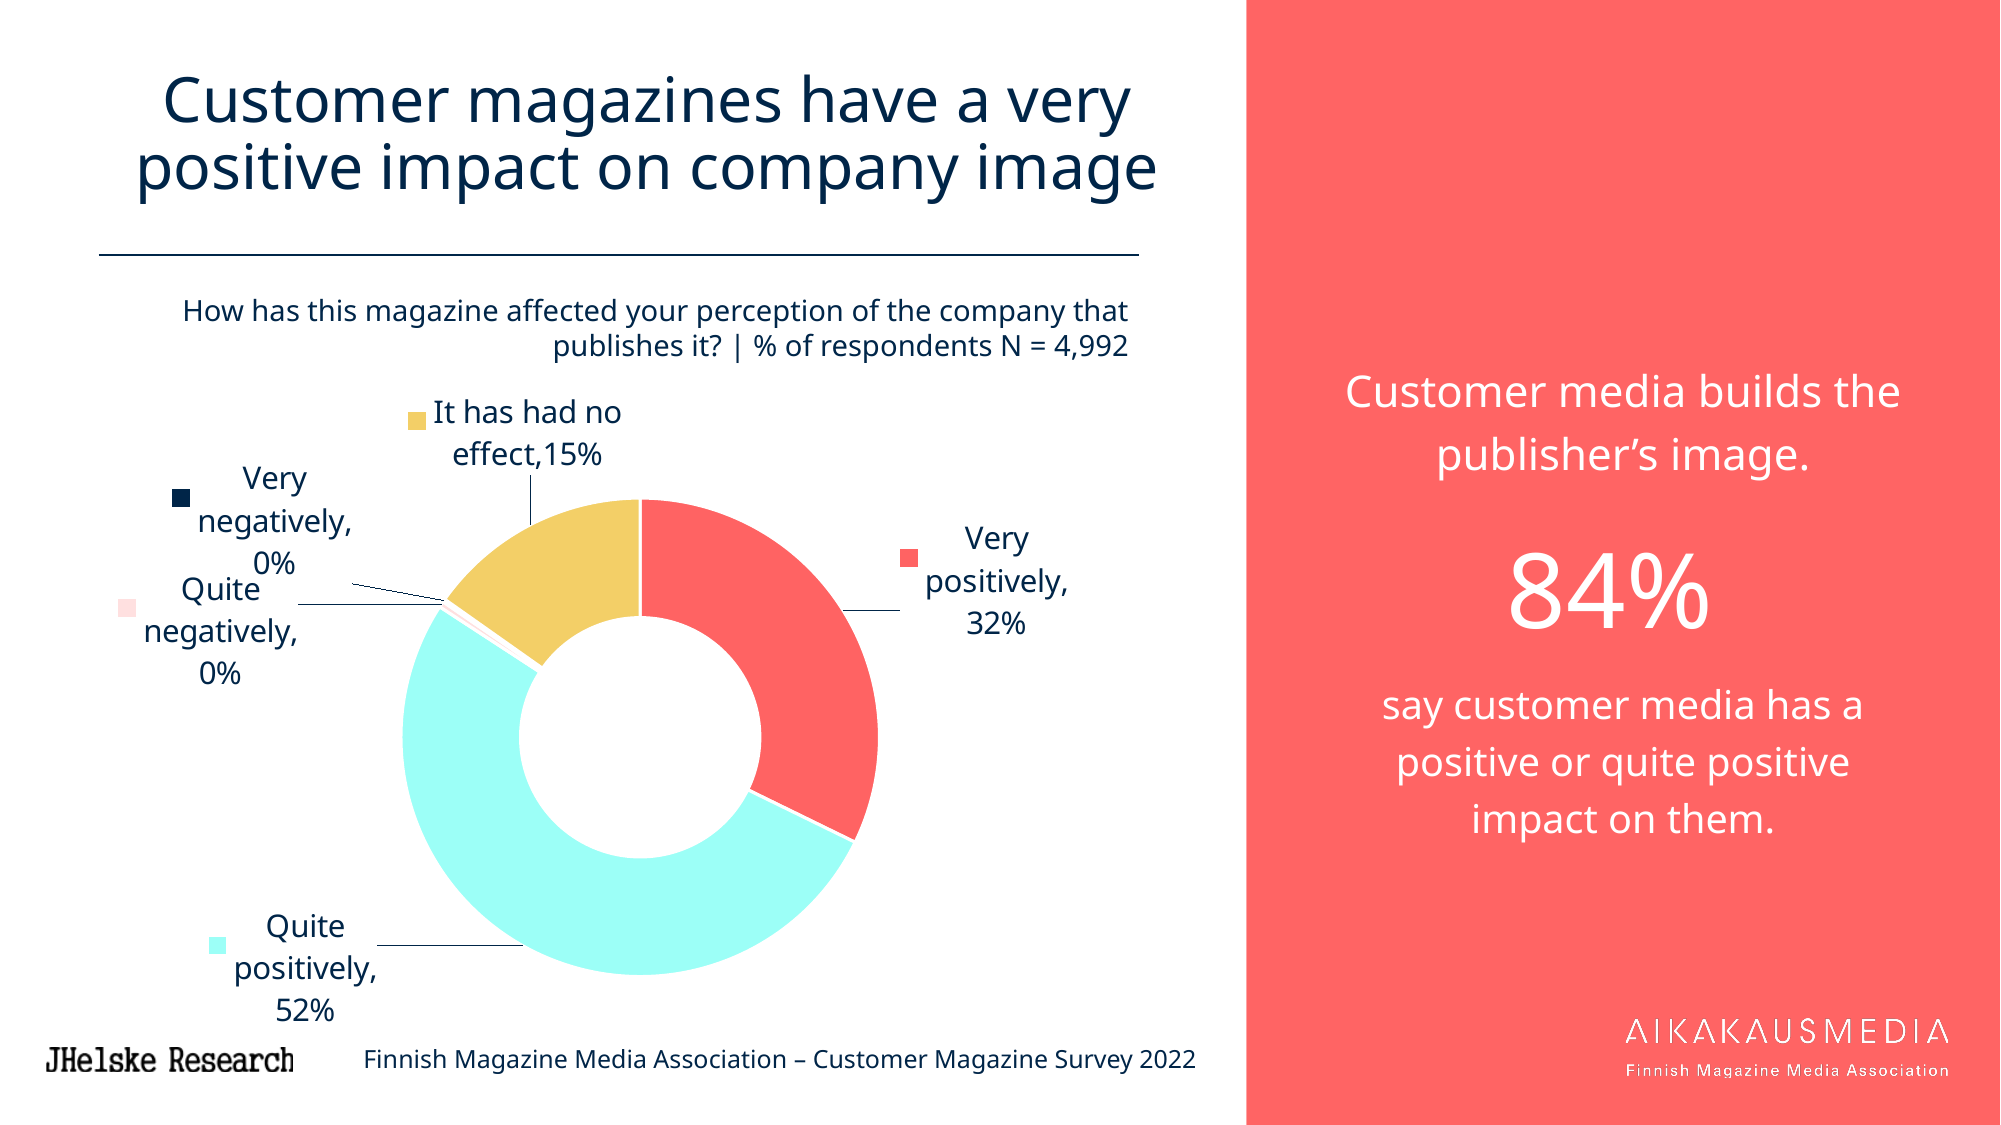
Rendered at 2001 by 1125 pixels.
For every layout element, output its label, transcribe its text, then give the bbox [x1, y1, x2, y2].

list Customer media builds the publisher’s image. 84% say customer media has a positive or quite positive impact on them. [1323, 255, 1924, 940]
title Customer magazines have a very positive impact on company image [98, 16, 1197, 255]
chart [48, 370, 1197, 1057]
text_box How has this magazine affected your perception of the company that publishes it? | % of respondents N = 4,992 [98, 284, 1144, 370]
